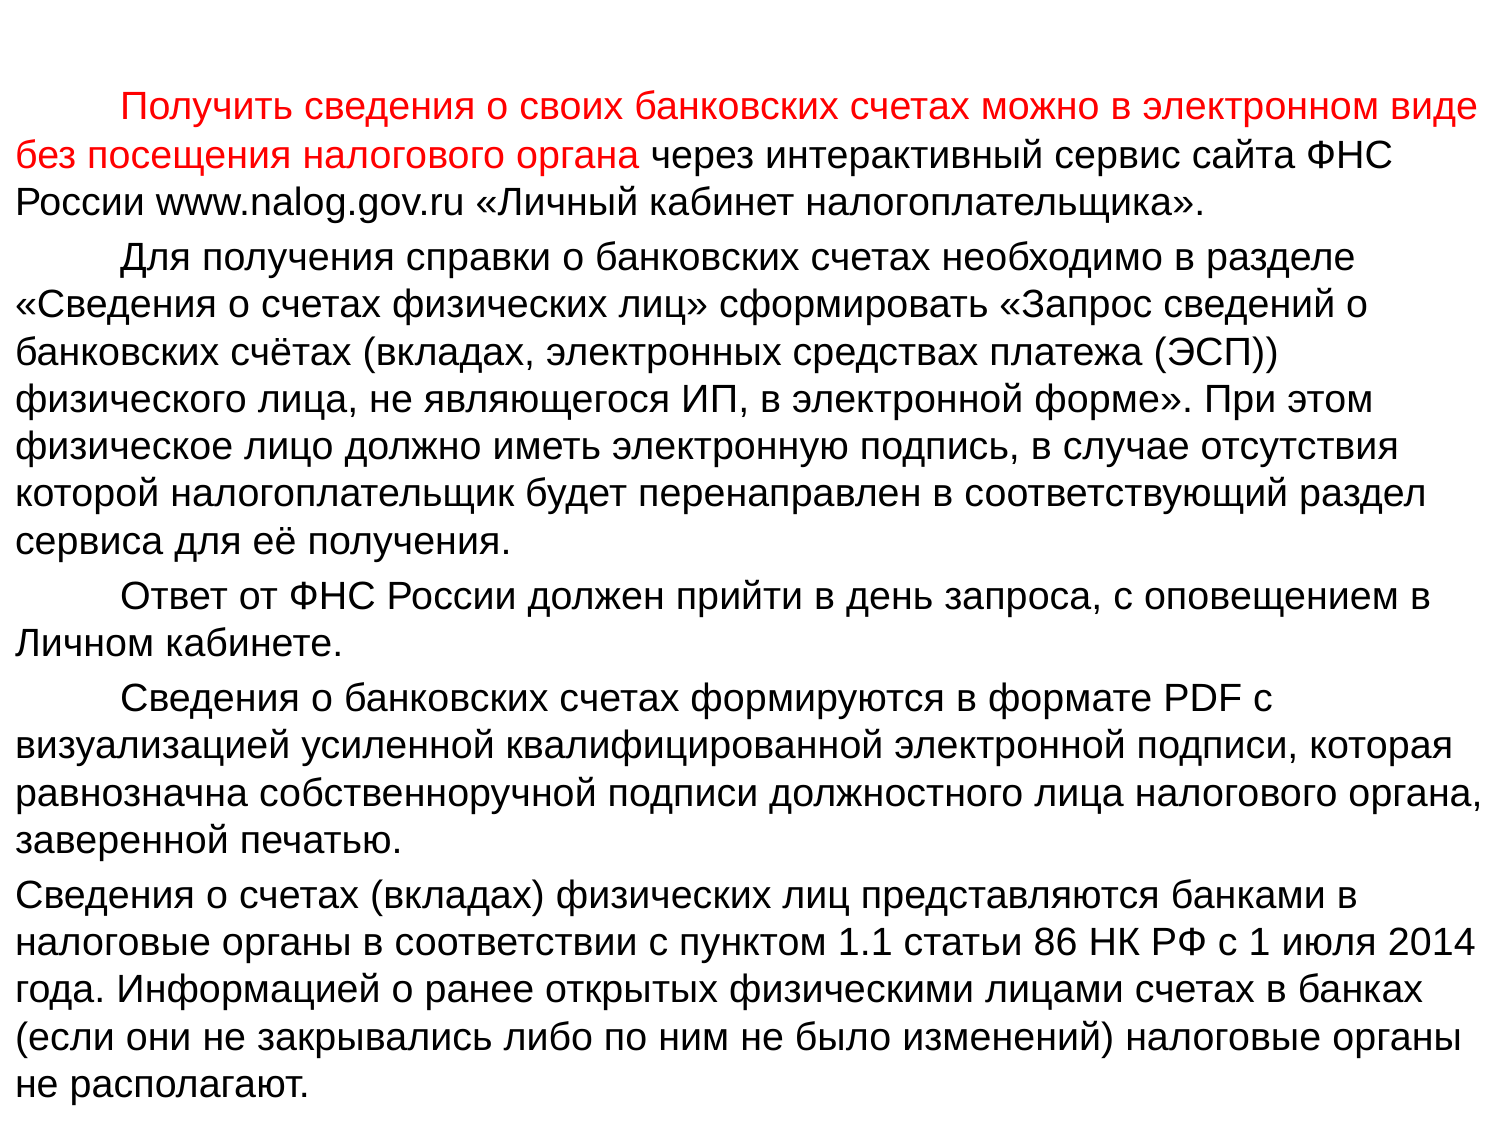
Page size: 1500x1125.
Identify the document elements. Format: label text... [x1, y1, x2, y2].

list Получить сведения о своих банковских счетах можно в электронном виде без посещения налогового органа через интерактивный сервис сайта ФНС России www.nalog.gov.ru «Личный кабинет налогоплательщика». Для получения справки о банковских счетах необходимо в разделе «Сведения о счетах физических лиц» сформировать «Запрос сведений о банковских счётах (вкладах, электронных средствах платежа (ЭСП)) физического лица, не являющегося ИП, в электронной форме». При этом физическое лицо должно иметь электронную подпись, в случае отсутствия которой налогоплательщик будет перенаправлен в соответствующий раздел сервиса для её получения. Ответ от ФНС России должен прийти в день запроса, с оповещением в Личном кабинете. Сведения о банковских счетах формируются в формате PDF с визуализацией усиленной квалифицированной электронной подписи, которая равнозначна собственноручной подписи должностного лица налогового органа, заверенной печатью. Сведения о счетах (вкладах) физических лиц представляются банками в налоговые органы в соответствии с пунктом 1.1 статьи 86 НК РФ с 1 июля 2014 года. Информацией о ранее открытых физическими лицами счетах в банках (если они не закрывались либо по ним не было изменений) налоговые органы не располагают. [0, 0, 1500, 1125]
